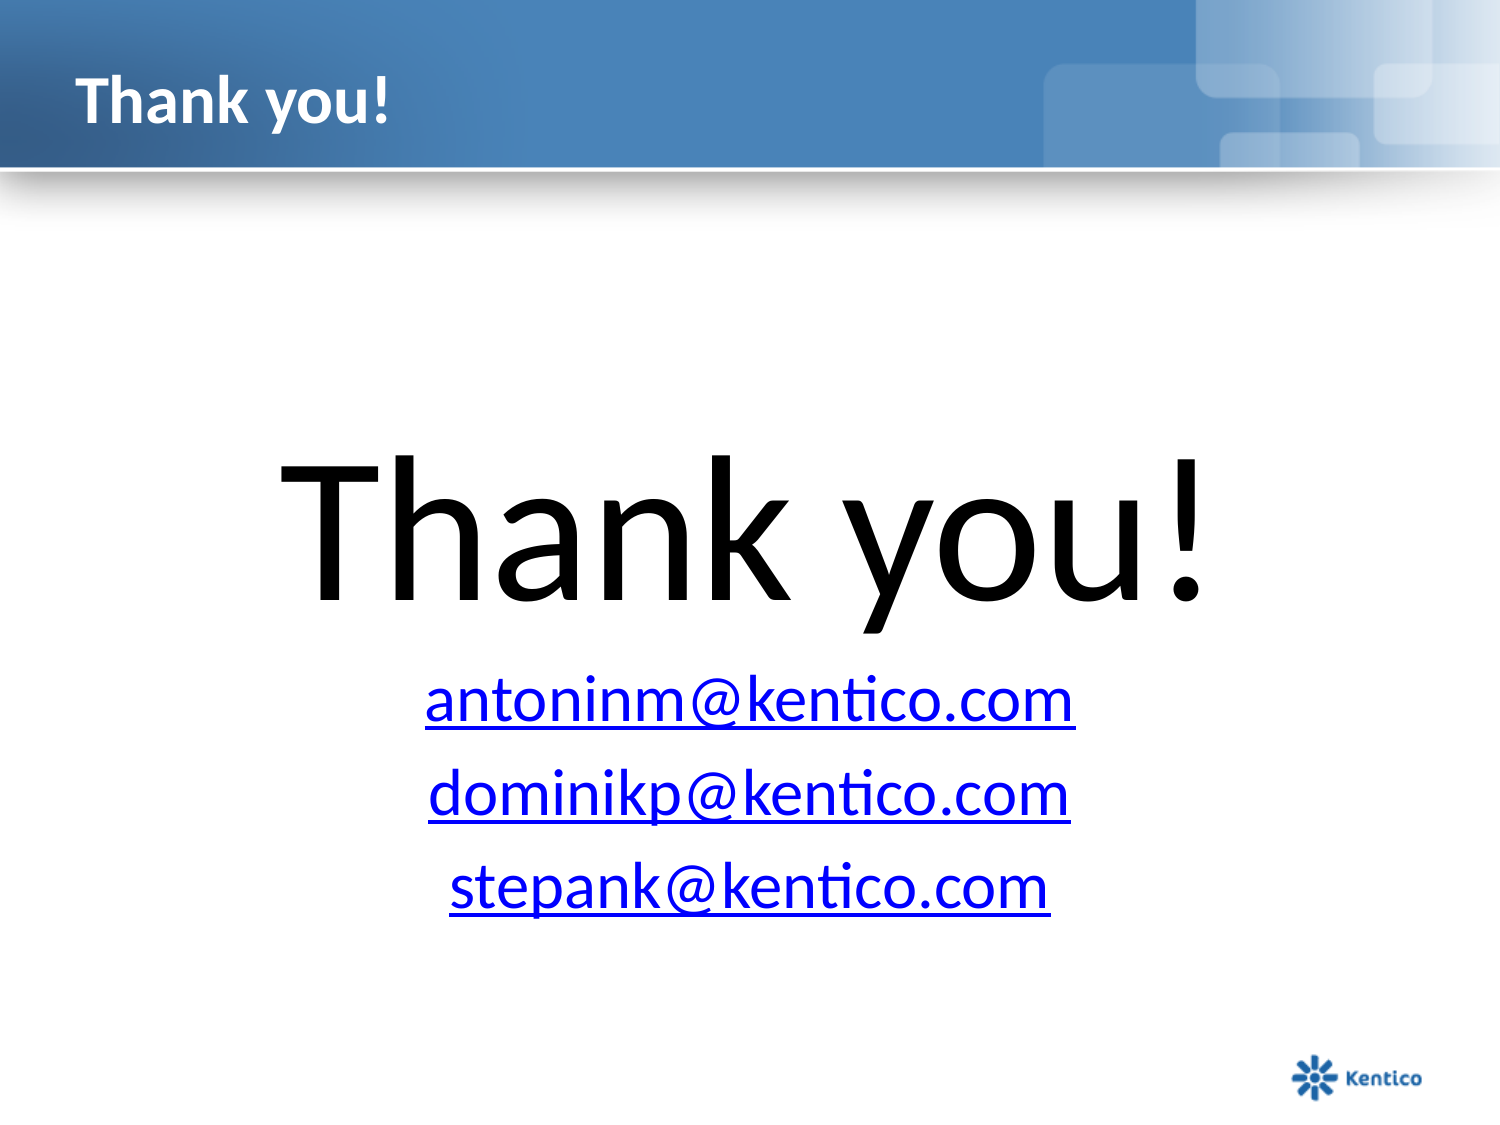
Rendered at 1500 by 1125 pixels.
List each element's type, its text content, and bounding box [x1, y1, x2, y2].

picture [0, 0, 1500, 1125]
list Thank you! antoninm@kentico.com dominikp@kentico.com stepank@kentico.com [75, 262, 1425, 1005]
title Thank you! [75, 54, 1425, 149]
